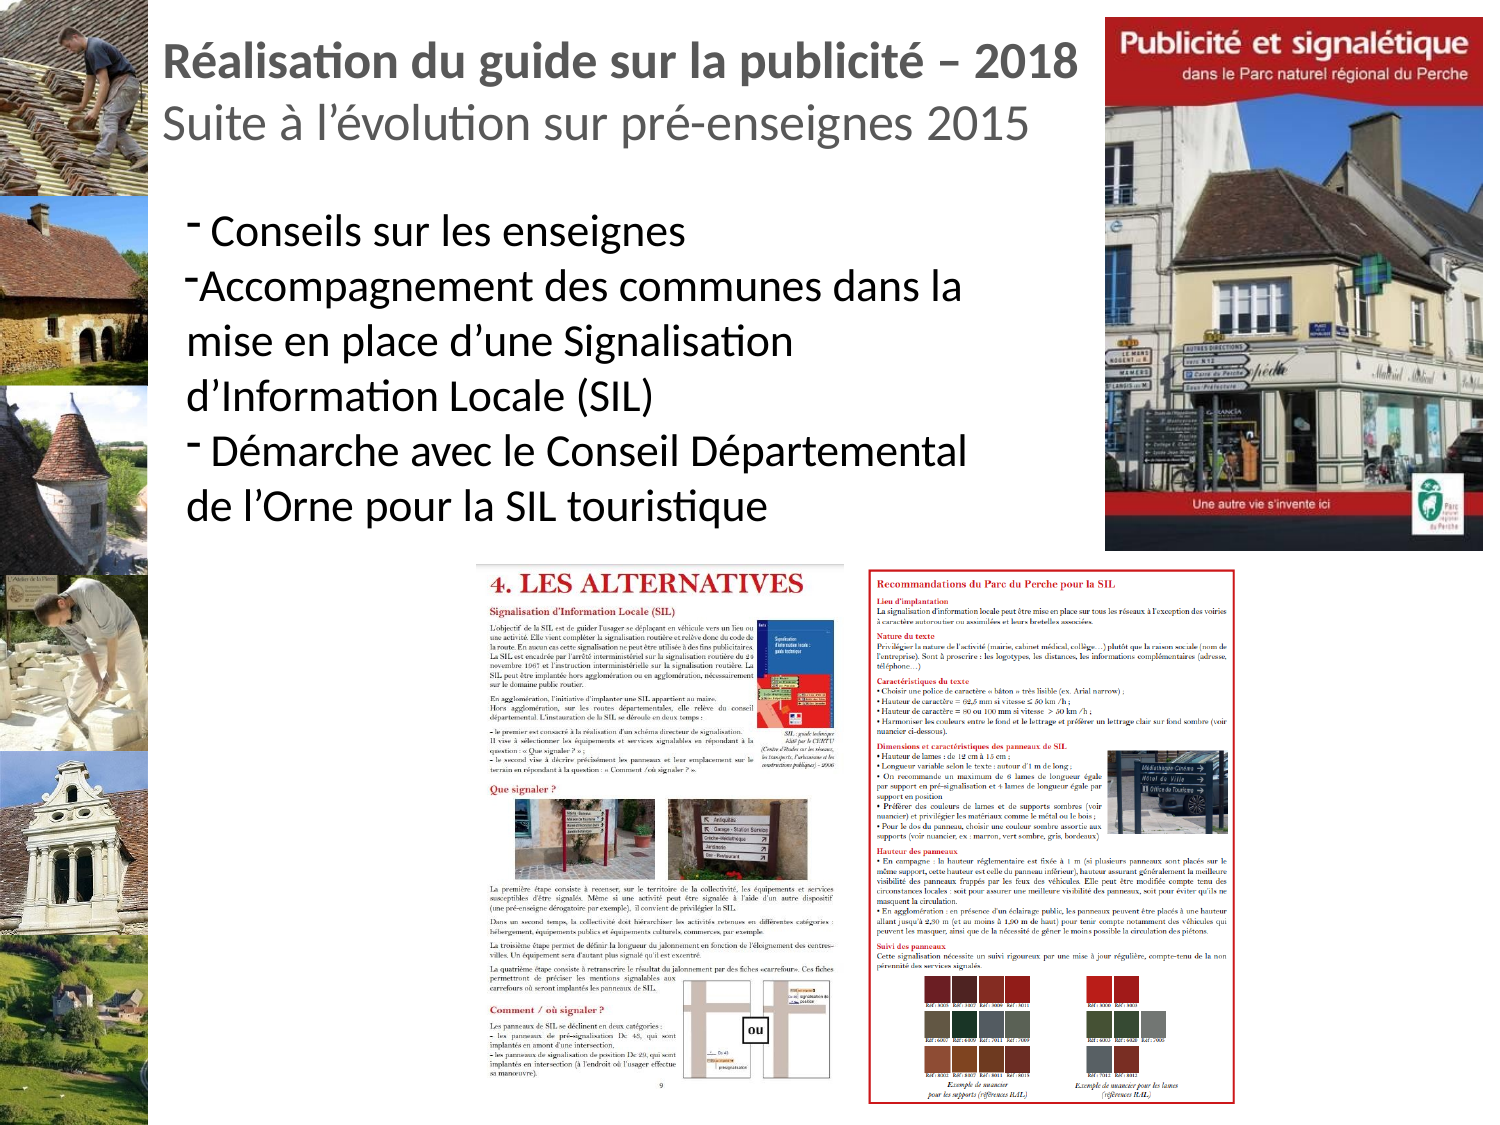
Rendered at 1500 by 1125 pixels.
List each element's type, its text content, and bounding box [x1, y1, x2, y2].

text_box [0, 0, 148, 1125]
picture [868, 569, 1235, 1104]
picture [476, 564, 844, 1089]
picture [1105, 17, 1483, 551]
text_box Conseils sur les enseignes Accompagnement des communes dans la mise en place d’une Signalisation d’Information Locale (SIL) Démarche avec le Conseil Départemental de l’Orne pour la SIL touristique [184, 198, 983, 531]
title Réalisation du guide sur la publicité – 2018 Suite à l’évolution sur pré-enseignes 2015 [160, 24, 1086, 215]
